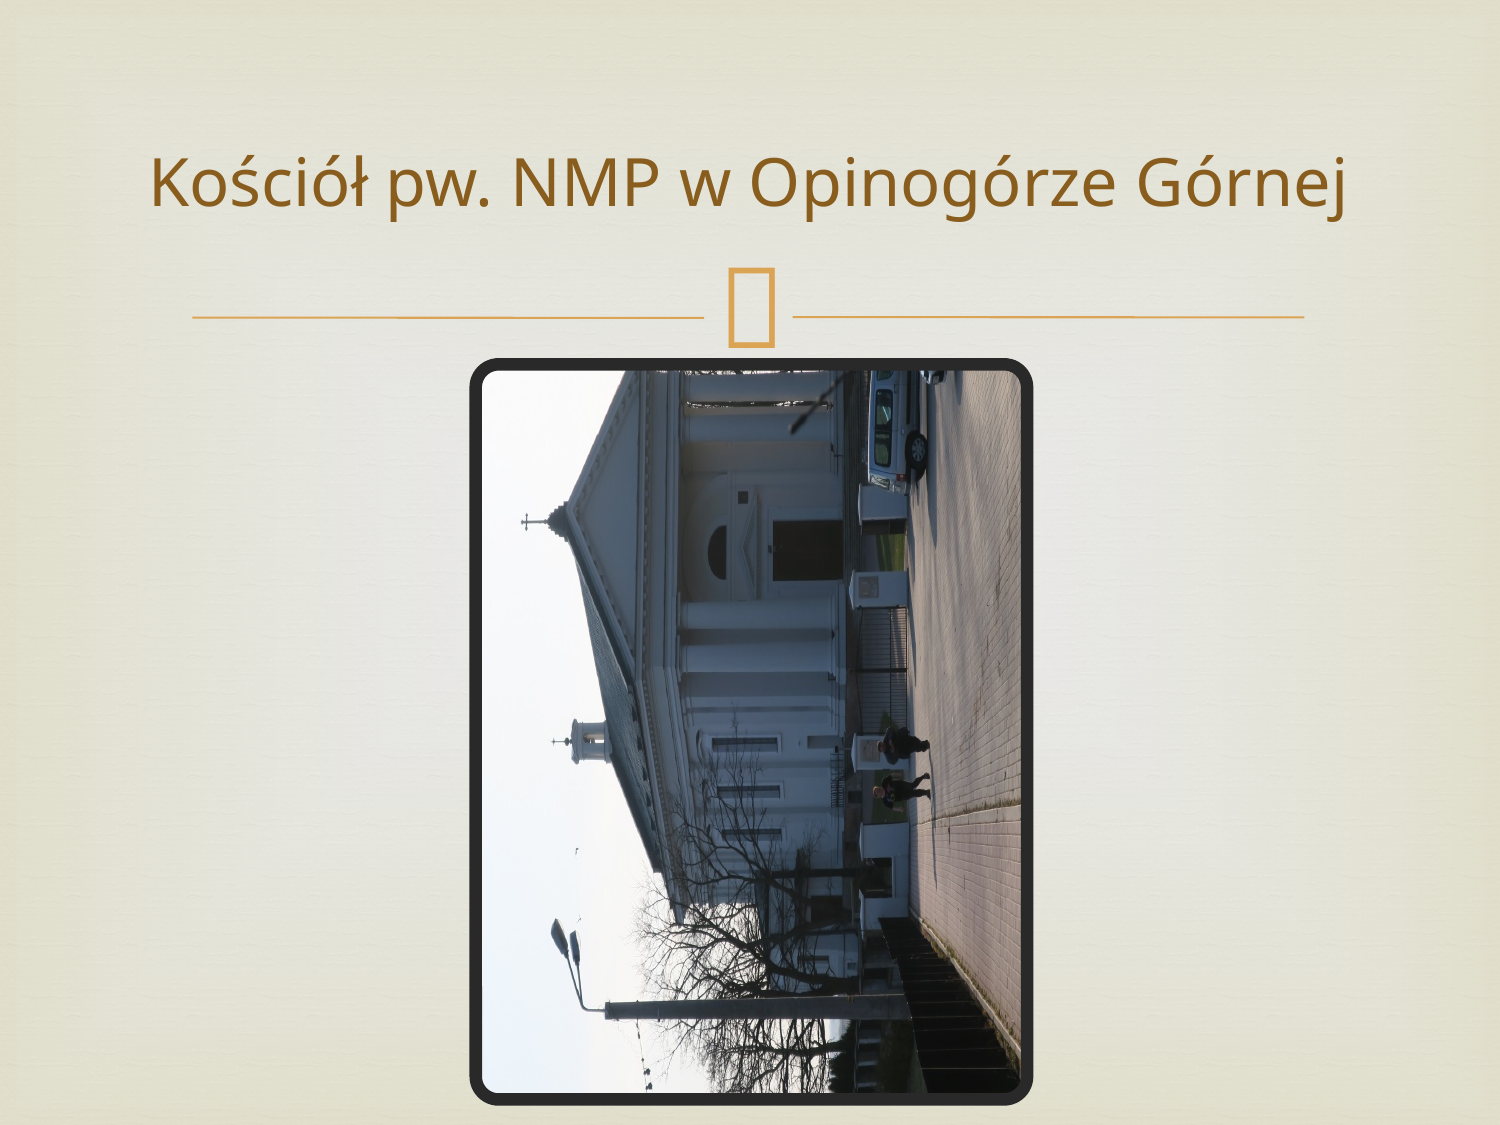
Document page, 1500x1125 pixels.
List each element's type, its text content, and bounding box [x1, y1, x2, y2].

picture [483, 1009, 1020, 1093]
picture [482, 371, 1020, 455]
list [383, 455, 1120, 1009]
title Kościół pw. NMP w Opinogórze Górnej [112, 93, 1386, 267]
